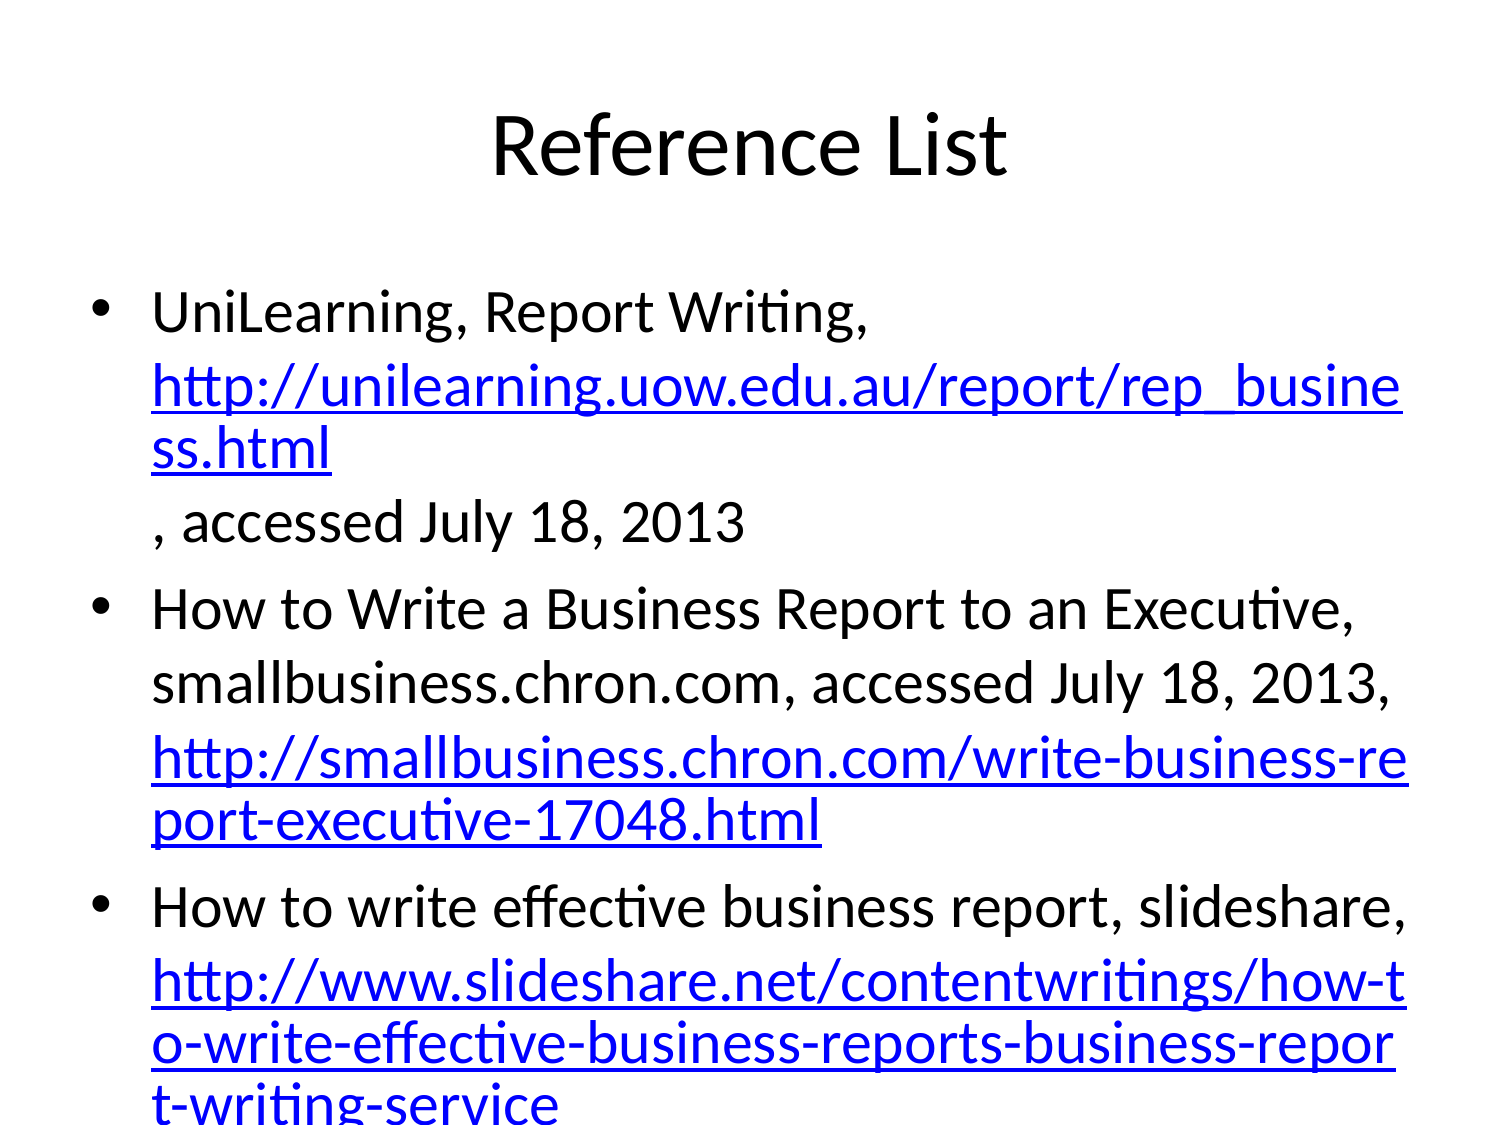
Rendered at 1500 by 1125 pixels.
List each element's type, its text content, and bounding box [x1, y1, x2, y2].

title Reference List [75, 45, 1425, 233]
list UniLearning, Report Writing, http://unilearning.uow.edu.au/report/rep_business.html, accessed July 18, 2013 How to Write a Business Report to an Executive, smallbusiness.chron.com, accessed July 18, 2013, http://smallbusiness.chron.com/write-business-report-executive-17048.html How to write effective business report, slideshare, http://www.slideshare.net/contentwritings/how-to-write-effective-business-reports-business-report-writing-service, accessed July 18, 2013 [75, 262, 1425, 1005]
